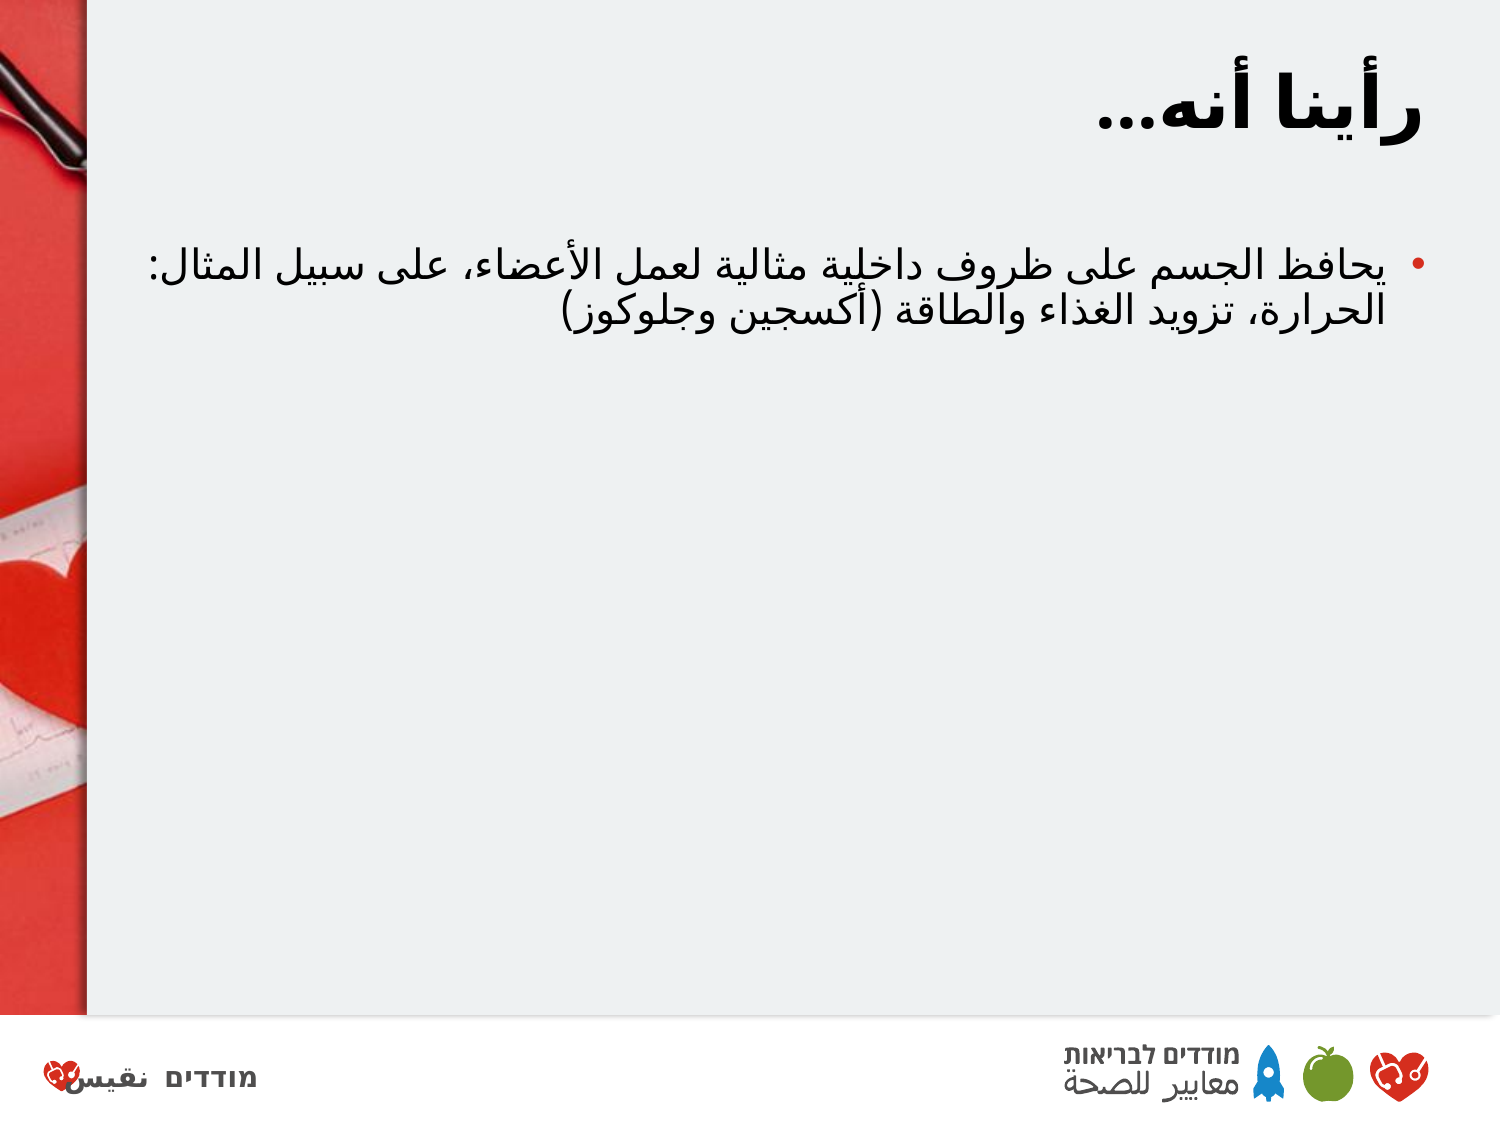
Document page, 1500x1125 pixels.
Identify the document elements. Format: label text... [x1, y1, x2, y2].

list يحافظ الجسم على ظروف داخلية مثالية لعمل الأعضاء، على سبيل المثال: الحرارة، تزويد الغذاء والطاقة (أكسجين وجلوكوز) [103, 235, 1441, 893]
picture [0, 0, 86, 1015]
title رأينا أنه... [103, 0, 1441, 214]
